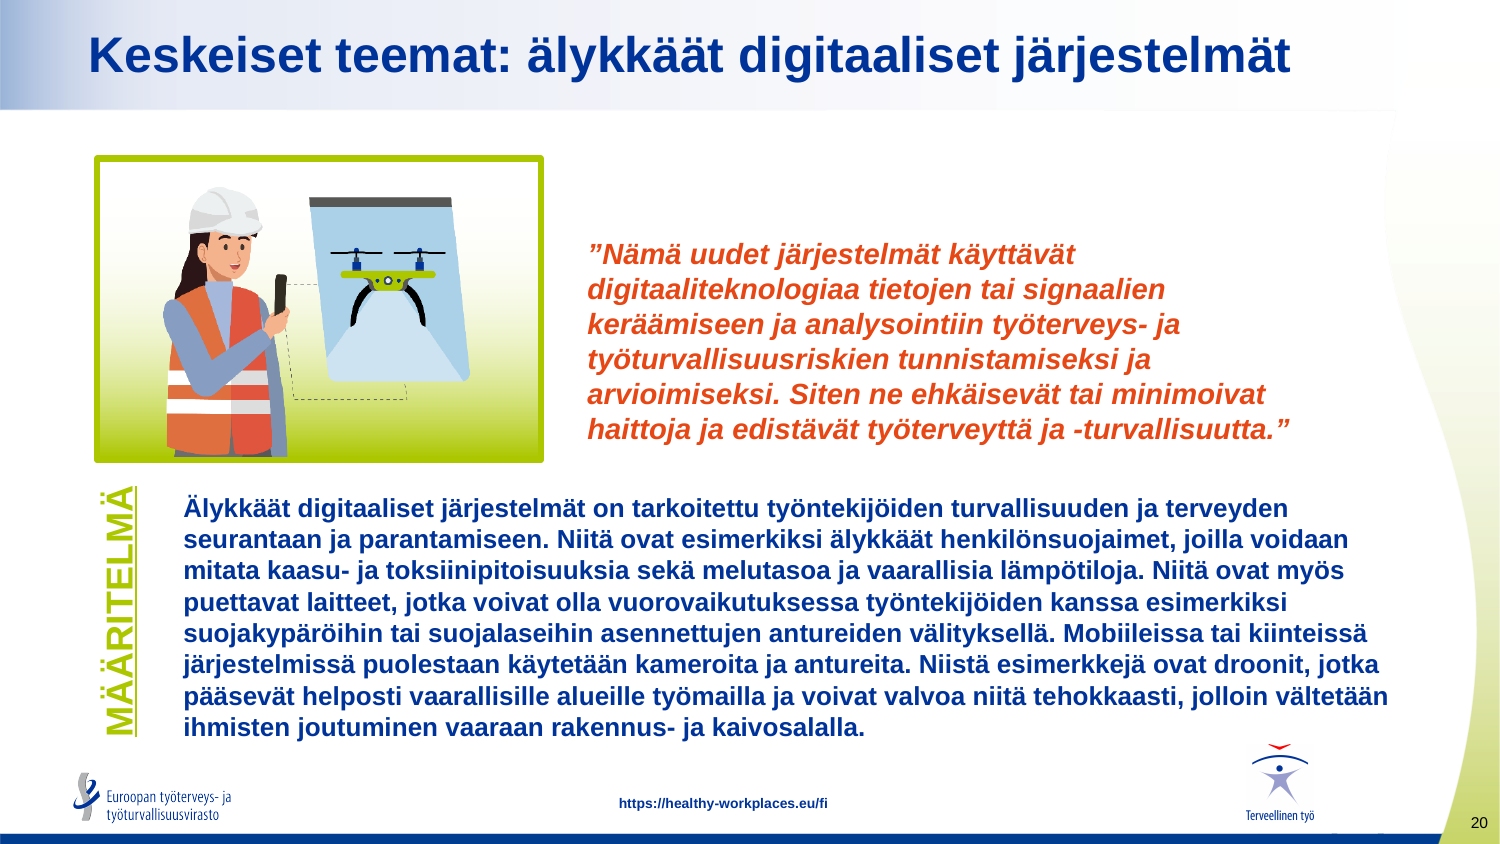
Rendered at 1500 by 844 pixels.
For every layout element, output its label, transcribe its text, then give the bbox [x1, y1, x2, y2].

text_box Älykkäät digitaaliset järjestelmät on tarkoitettu työntekijöiden turvallisuuden ja terveyden seurantaan ja parantamiseen. Niitä ovat esimerkiksi älykkäät henkilönsuojaimet, joilla voidaan mitata kaasu- ja toksiinipitoisuuksia sekä melutasoa ja vaarallisia lämpötiloja. Niitä ovat myös puettavat laitteet, jotka voivat olla vuorovaikutuksessa työntekijöiden kanssa esimerkiksi suojakypäröihin tai suojalaseihin asennettujen antureiden välityksellä. Mobiileissa tai kiinteissä järjestelmissä puolestaan käytetään kameroita ja antureita. Niistä esimerkkejä ovat droonit, jotka pääsevät helposti vaarallisille alueille työmailla ja voivat valvoa niitä tehokkaasti, jolloin vältetään ihmisten joutuminen vaaraan rakennus- ja kaivosalalla. [168, 483, 1444, 749]
text_box MÄÄRITELMÄ [87, 457, 148, 753]
title Keskeiset teemat: älykkäät digitaaliset järjestelmät [73, 0, 1314, 131]
picture [0, 0, 1500, 844]
text_box ”Nämä uudet järjestelmät käyttävät digitaaliteknologiaa tietojen tai signaalien keräämiseen ja analysointiin työterveys- ja työturvallisuusriskien tunnistamiseksi ja arvioimiseksi. Siten ne ehkäisevät tai minimoivat haittoja ja edistävät työterveyttä ja -turvallisuutta.” [572, 142, 1314, 453]
